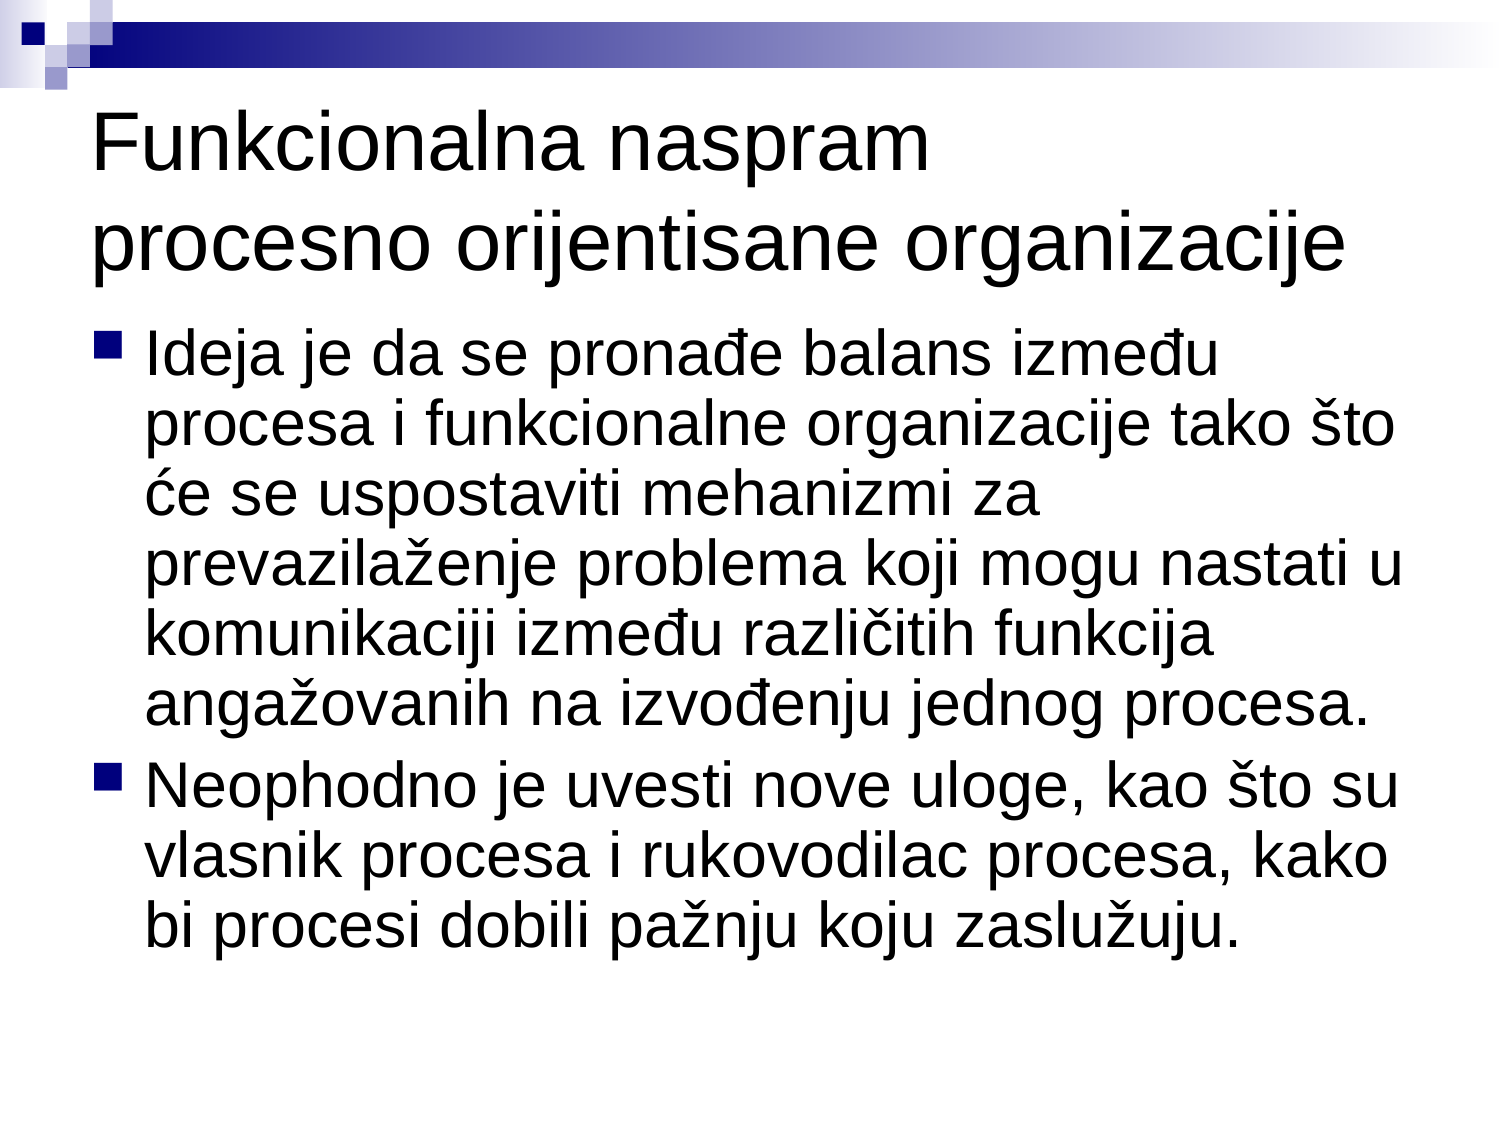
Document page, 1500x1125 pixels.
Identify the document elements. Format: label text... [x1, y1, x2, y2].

title Funkcionalna naspram procesno orijentisane organizacije [74, 74, 1426, 301]
list Ideja je da se pronađe balans između procesa i funkcionalne organizacije tako što će se uspostaviti mehanizmi za prevazilaženje problema koji mogu nastati u komunikaciji između različitih funkcija angažovanih na izvođenju jednog procesa. Neophodno je uvesti nove uloge, kao što su vlasnik procesa i rukovodilac procesa, kako bi procesi dobili pažnju koju zaslužuju. [74, 312, 1426, 1026]
